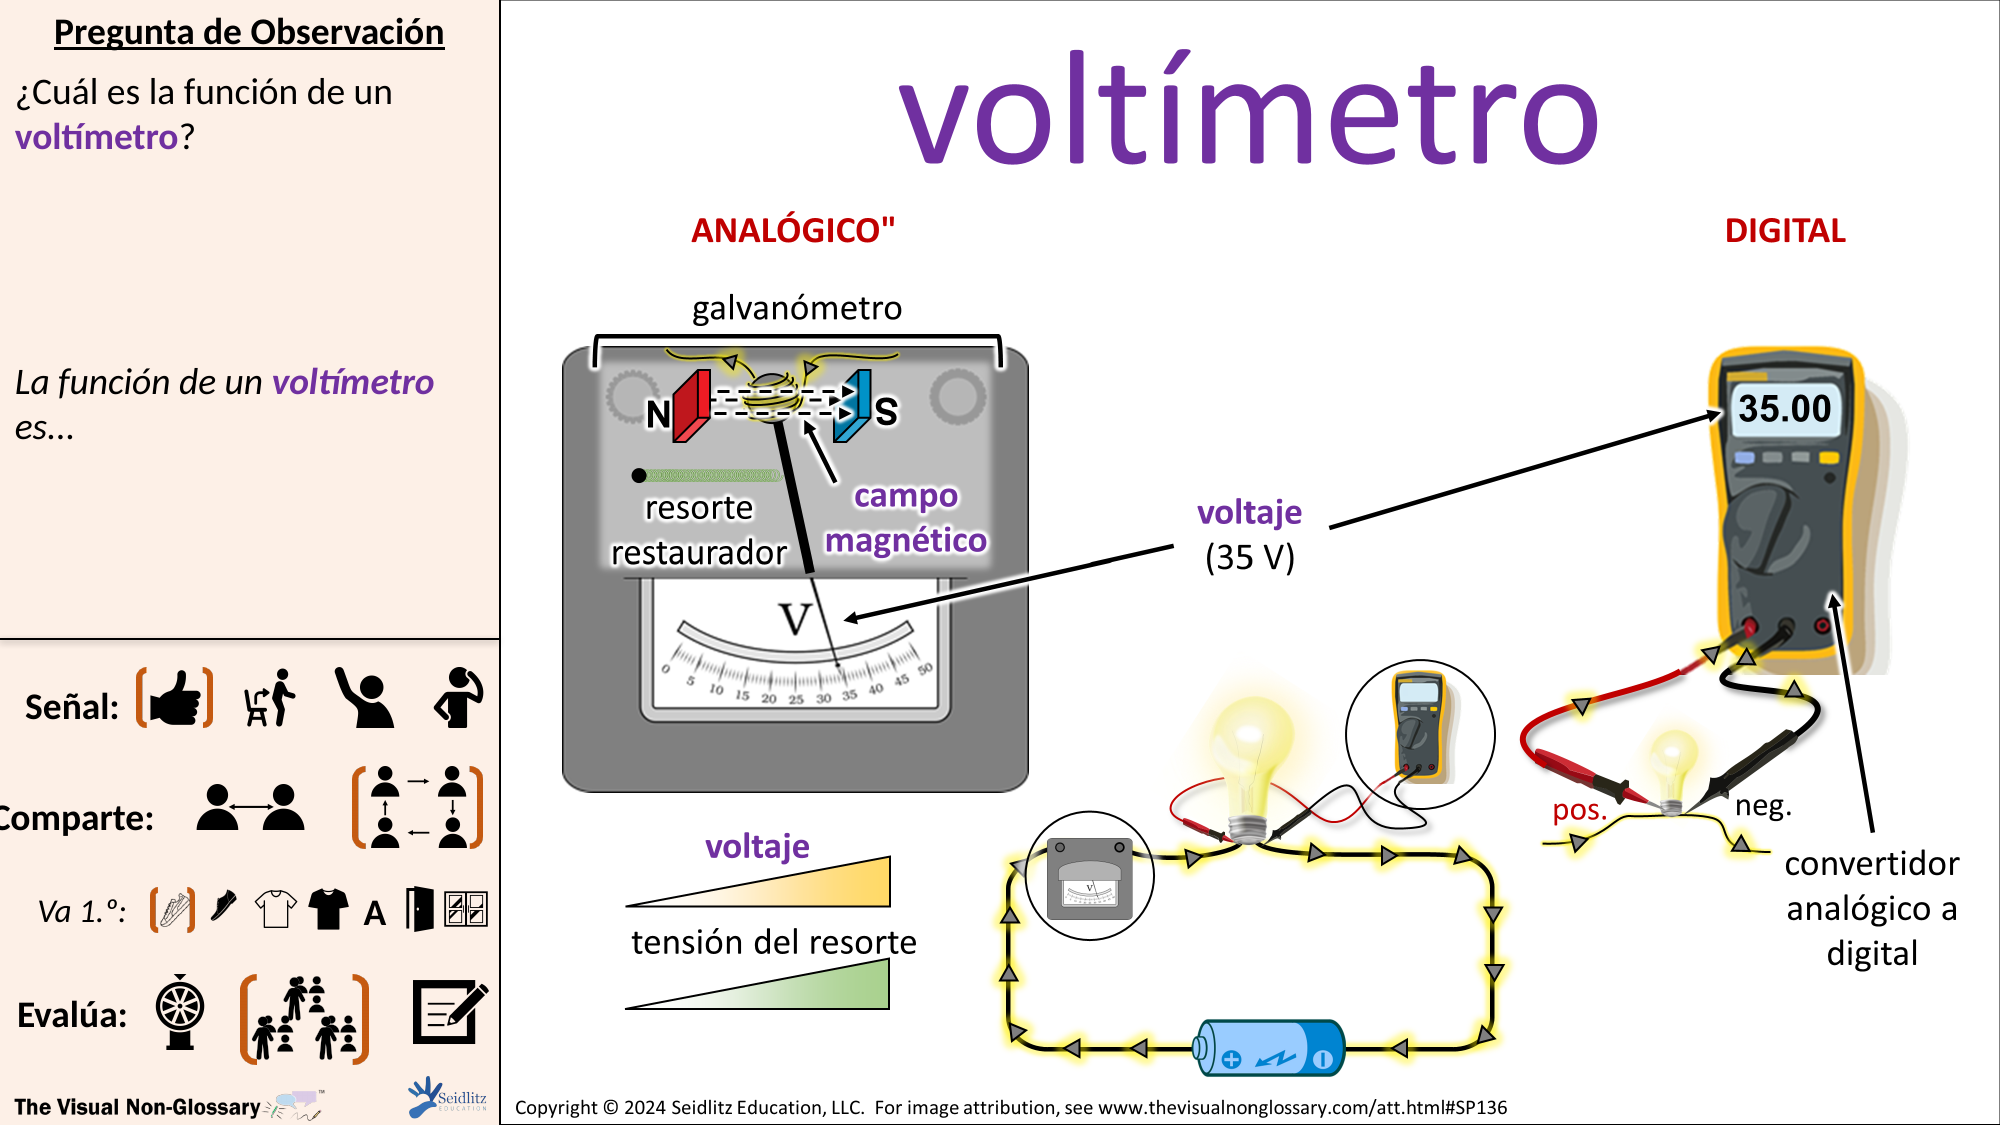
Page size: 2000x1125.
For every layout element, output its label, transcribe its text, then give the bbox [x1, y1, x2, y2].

text_box Va 1.º: [22, 881, 143, 937]
picture [403, 1073, 495, 1125]
picture [499, 0, 2000, 1125]
picture [334, 667, 395, 728]
text_box Evalúa: [2, 982, 137, 1043]
picture [239, 667, 301, 728]
picture [194, 784, 307, 830]
picture [352, 766, 484, 850]
picture [397, 886, 490, 932]
picture [202, 886, 241, 925]
text_box Señal: [10, 674, 135, 735]
picture [253, 886, 299, 932]
picture [305, 886, 352, 932]
picture [142, 974, 218, 1051]
picture [428, 667, 490, 728]
text_box Pregunta de Observación [39, 0, 460, 59]
picture [239, 974, 370, 1066]
text_box ¿Cuál es la función de un voltímetro? [0, 59, 494, 165]
picture [0, 1084, 328, 1125]
picture [413, 974, 490, 1051]
text_box La función de un voltímetro es... [0, 349, 494, 455]
text_box Comparte: [0, 785, 170, 846]
picture [149, 886, 196, 934]
text_box A [348, 880, 402, 941]
picture [136, 667, 214, 728]
